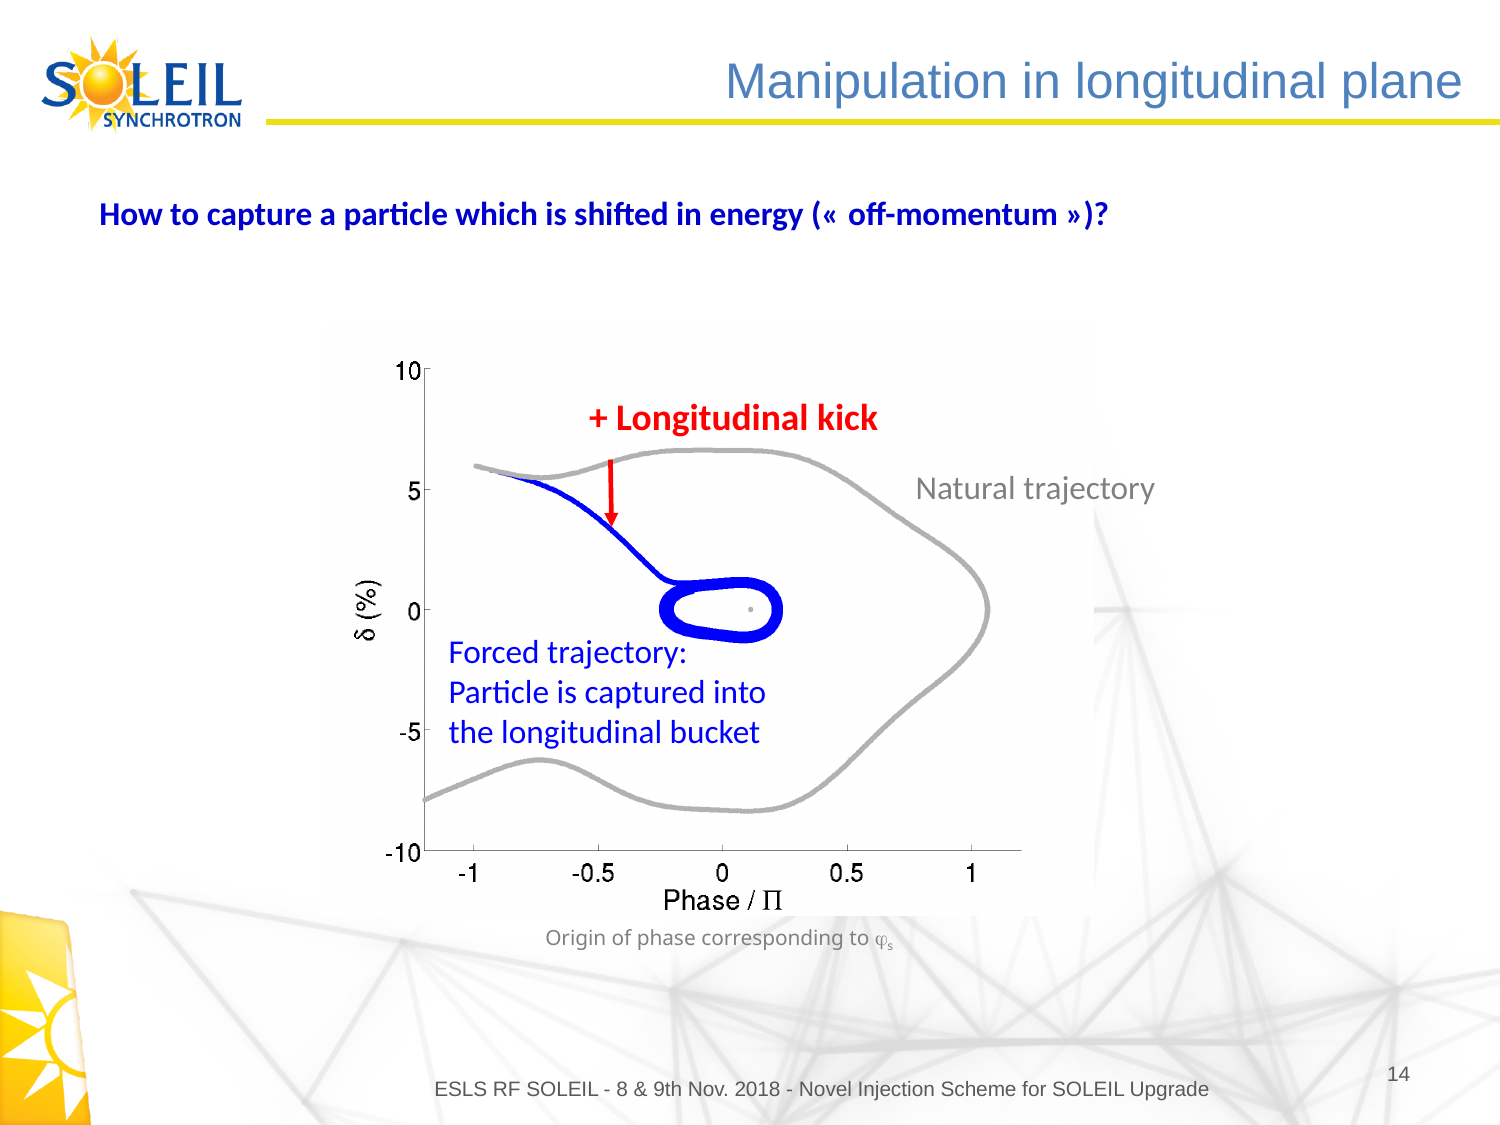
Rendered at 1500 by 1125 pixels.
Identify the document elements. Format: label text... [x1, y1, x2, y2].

picture [0, 0, 1500, 1125]
slide_number 14 [1222, 1042, 1425, 1103]
text_box Origin of phase corresponding to s [530, 924, 914, 960]
title Manipulation in longitudinal plane [218, 31, 1479, 125]
text_box How to capture a particle which is shifted in energy (« off-momentum »)? [84, 184, 1125, 240]
text_box Natural trajectory [1098, 458, 1171, 514]
footer ESLS RF SOLEIL - 8 & 9th Nov. 2018 - Novel Injection Scheme for SOLEIL Upgrade [419, 1057, 1294, 1118]
